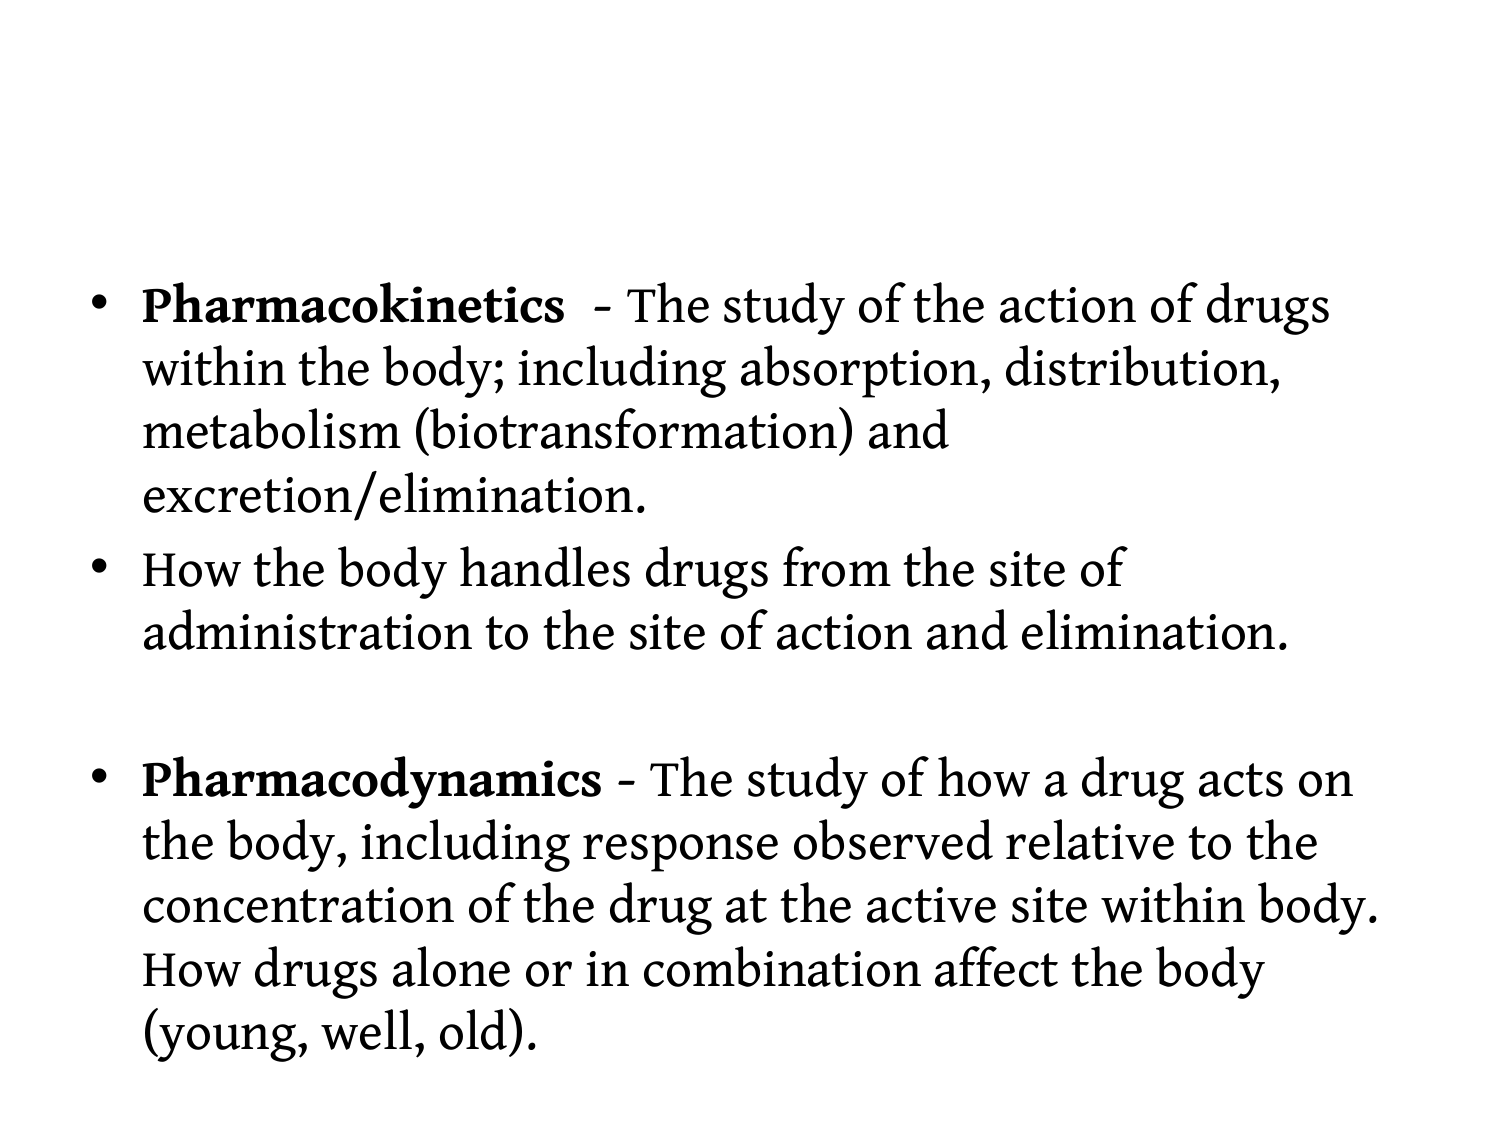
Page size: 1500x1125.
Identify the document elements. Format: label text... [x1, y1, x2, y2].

list Pharmacokinetics - The study of the action of drugs within the body; including absorption, distribution, metabolism (biotransformation) and excretion/elimination. How the body handles drugs from the site of administration to the site of action and elimination. Pharmacodynamics - The study of how a drug acts on the body, including response observed relative to the concentration of the drug at the active site within body. How drugs alone or in combination affect the body (young, well, old). [75, 262, 1425, 1075]
